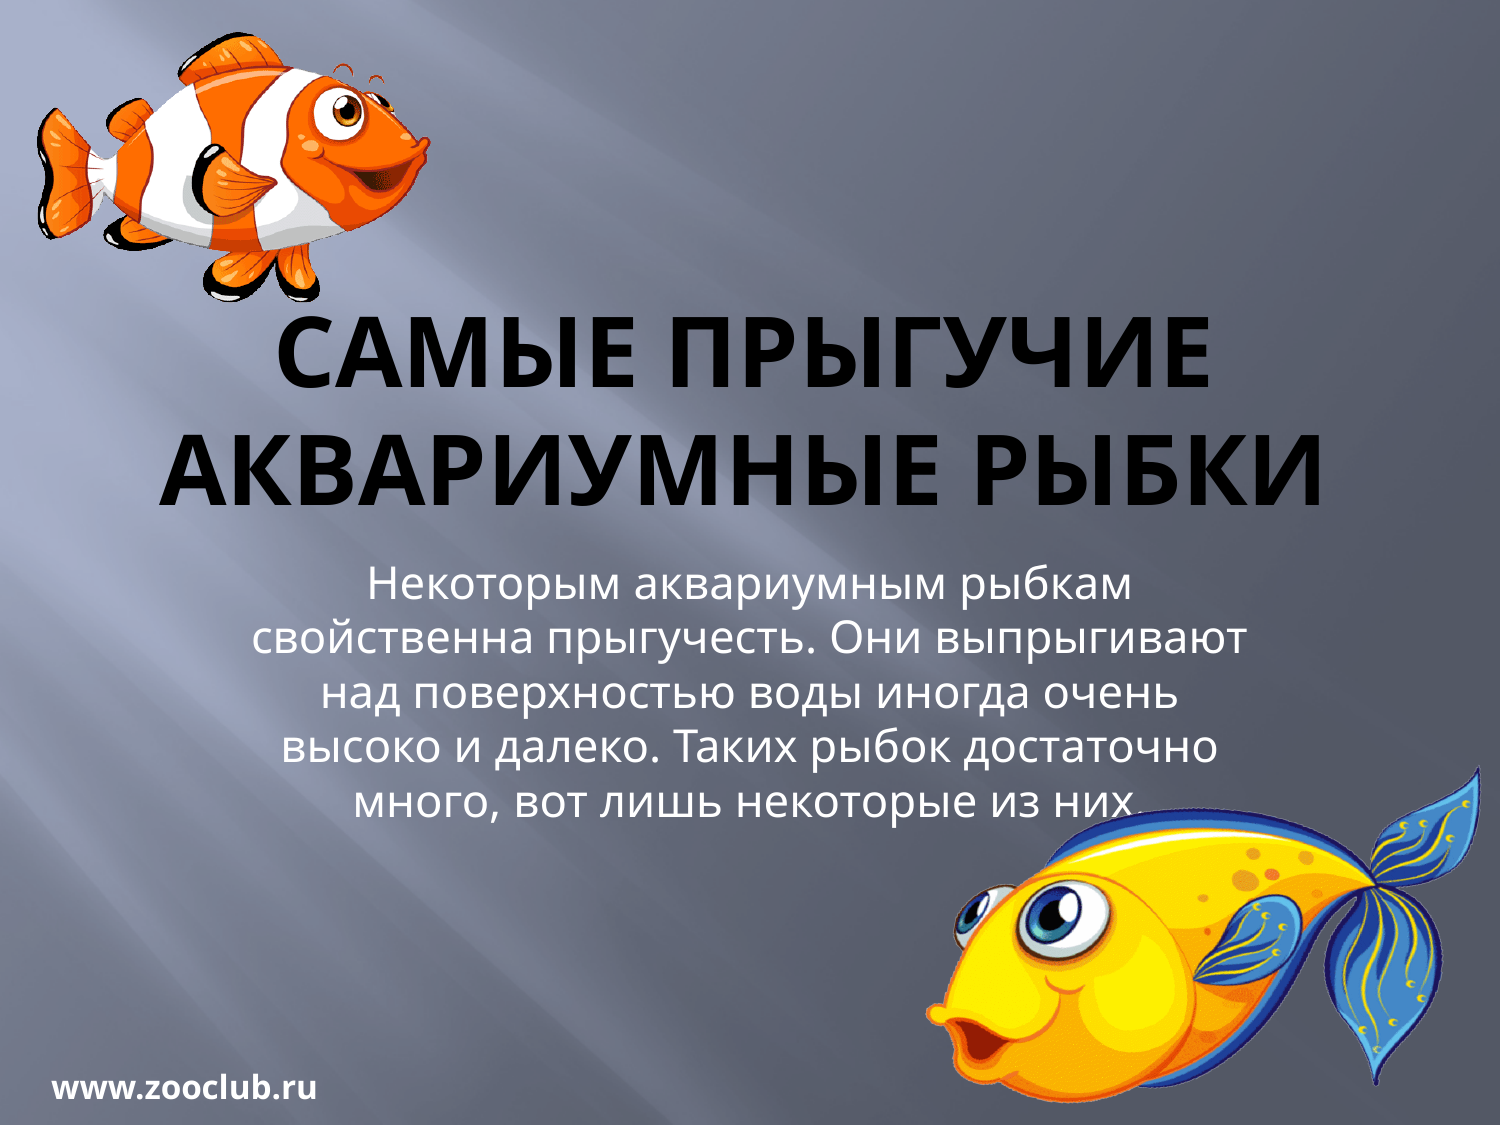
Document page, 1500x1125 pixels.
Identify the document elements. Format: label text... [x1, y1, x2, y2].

text_box www.zooclub.ru [36, 1058, 333, 1114]
subtitle Некоторым аквариумным рыбкам свойственна прыгучесть. Они выпрыгивают над поверхностью воды иногда очень высоко и далеко. Таких рыбок достаточно много, вот лишь некоторые из них. [225, 546, 1275, 834]
picture [914, 670, 1499, 1125]
title Самые прыгучие аквариумные рыбки [69, 224, 1420, 525]
picture [29, 30, 432, 314]
